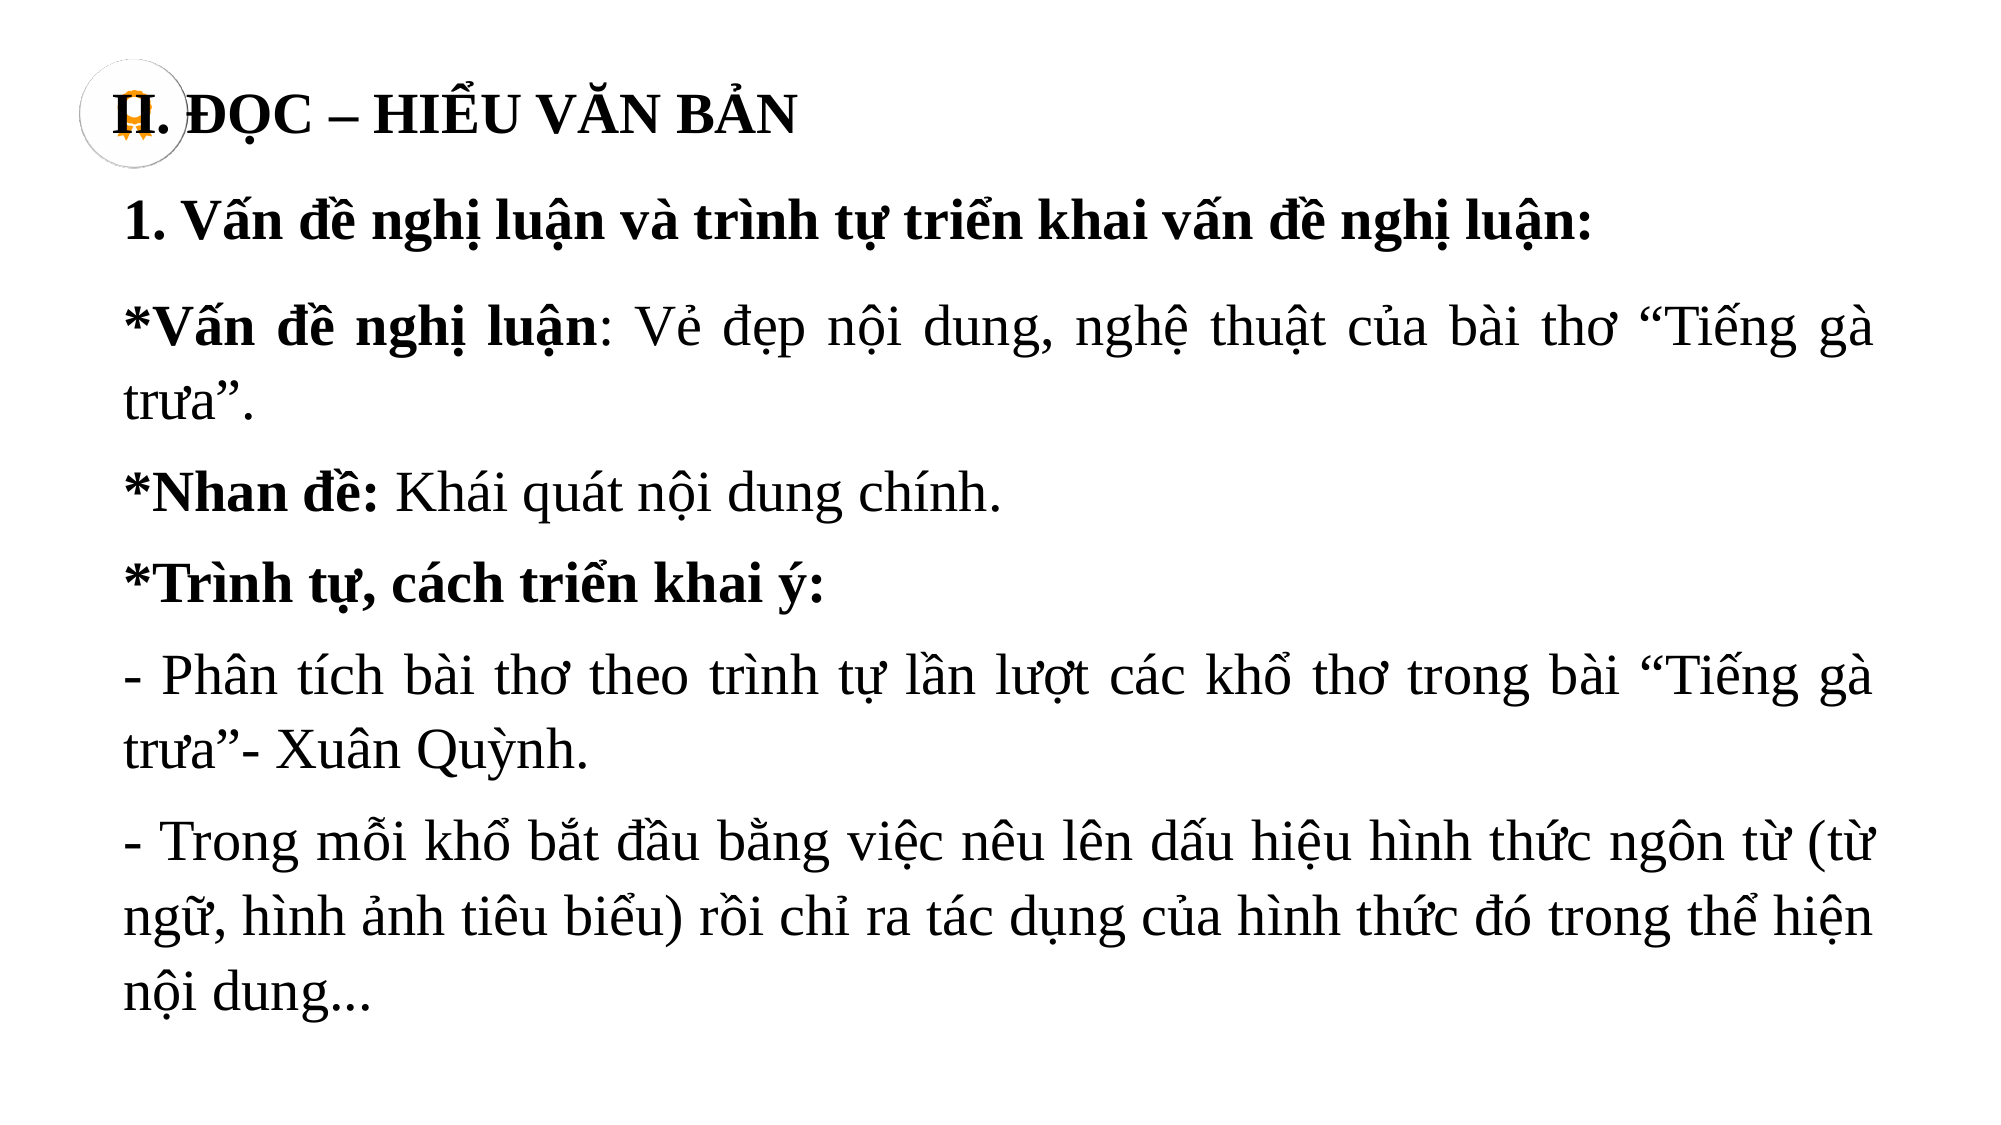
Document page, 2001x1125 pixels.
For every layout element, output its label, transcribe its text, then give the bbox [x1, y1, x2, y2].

picture [78, 58, 189, 169]
text_box II. ĐỌC – HIỂU VĂN BẢN [189, 63, 1878, 153]
text_box *Vấn đề nghị luận: Vẻ đẹp nội dung, nghệ thuật của bài thơ “Tiếng gà trưa”. *Nhan đề: Khái quát nội dung chính. *Trình tự, cách triển khai ý: - Phân tích bài thơ theo trình tự lần lượt các khổ thơ trong bài “Tiếng gà trưa”- Xuân Quỳnh. - Trong mỗi khổ bắt đầu bằng việc nêu lên dấu hiệu hình thức ngôn từ (từ ngữ, hình ảnh tiêu biểu) rồi chỉ ra tác dụng của hình thức đó trong thể hiện nội dung... [108, 274, 1890, 1030]
text_box 1. Vấn đề nghị luận và trình tự triển khai vấn đề nghị luận: [108, 168, 1890, 259]
